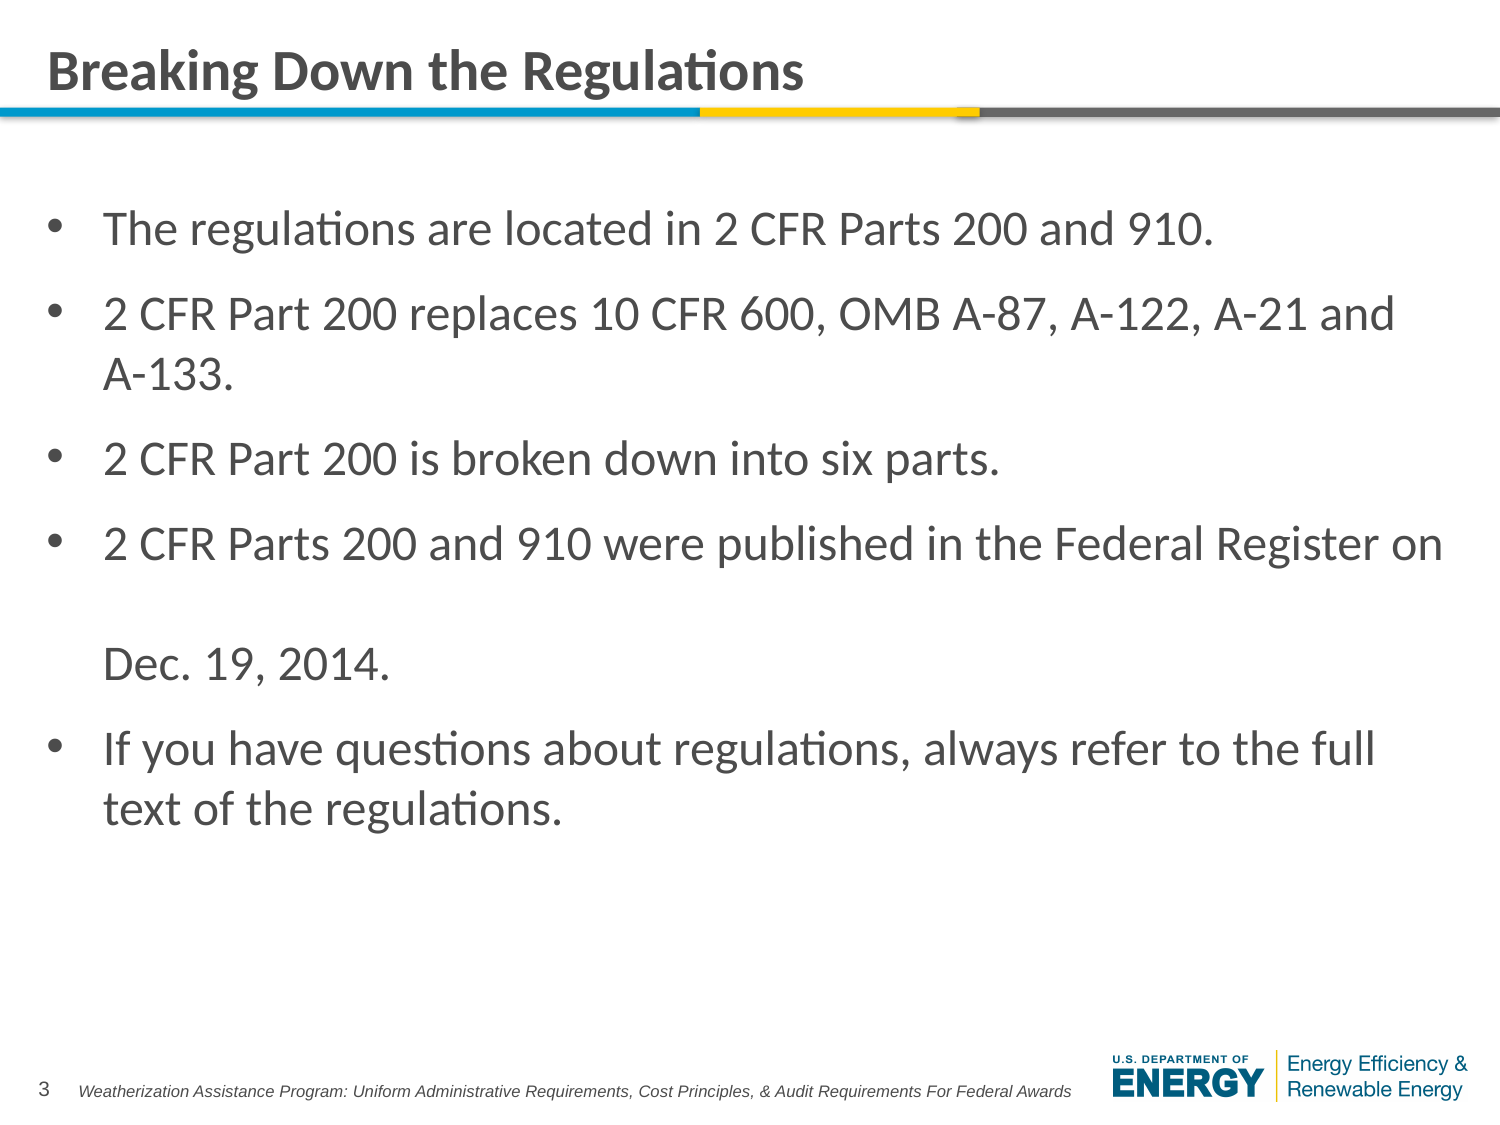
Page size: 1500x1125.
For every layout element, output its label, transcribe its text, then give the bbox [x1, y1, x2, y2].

title Breaking Down the Regulations [32, 0, 1464, 134]
list The regulations are located in 2 CFR Parts 200 and 910. 2 CFR Part 200 replaces 10 CFR 600, OMB A-87, A-122, A-21 and A-133. 2 CFR Part 200 is broken down into six parts. 2 CFR Parts 200 and 910 were published in the Federal Register on Dec. 19, 2014. If you have questions about regulations, always refer to the full text of the regulations. [31, 187, 1464, 1041]
picture [1113, 1050, 1468, 1102]
